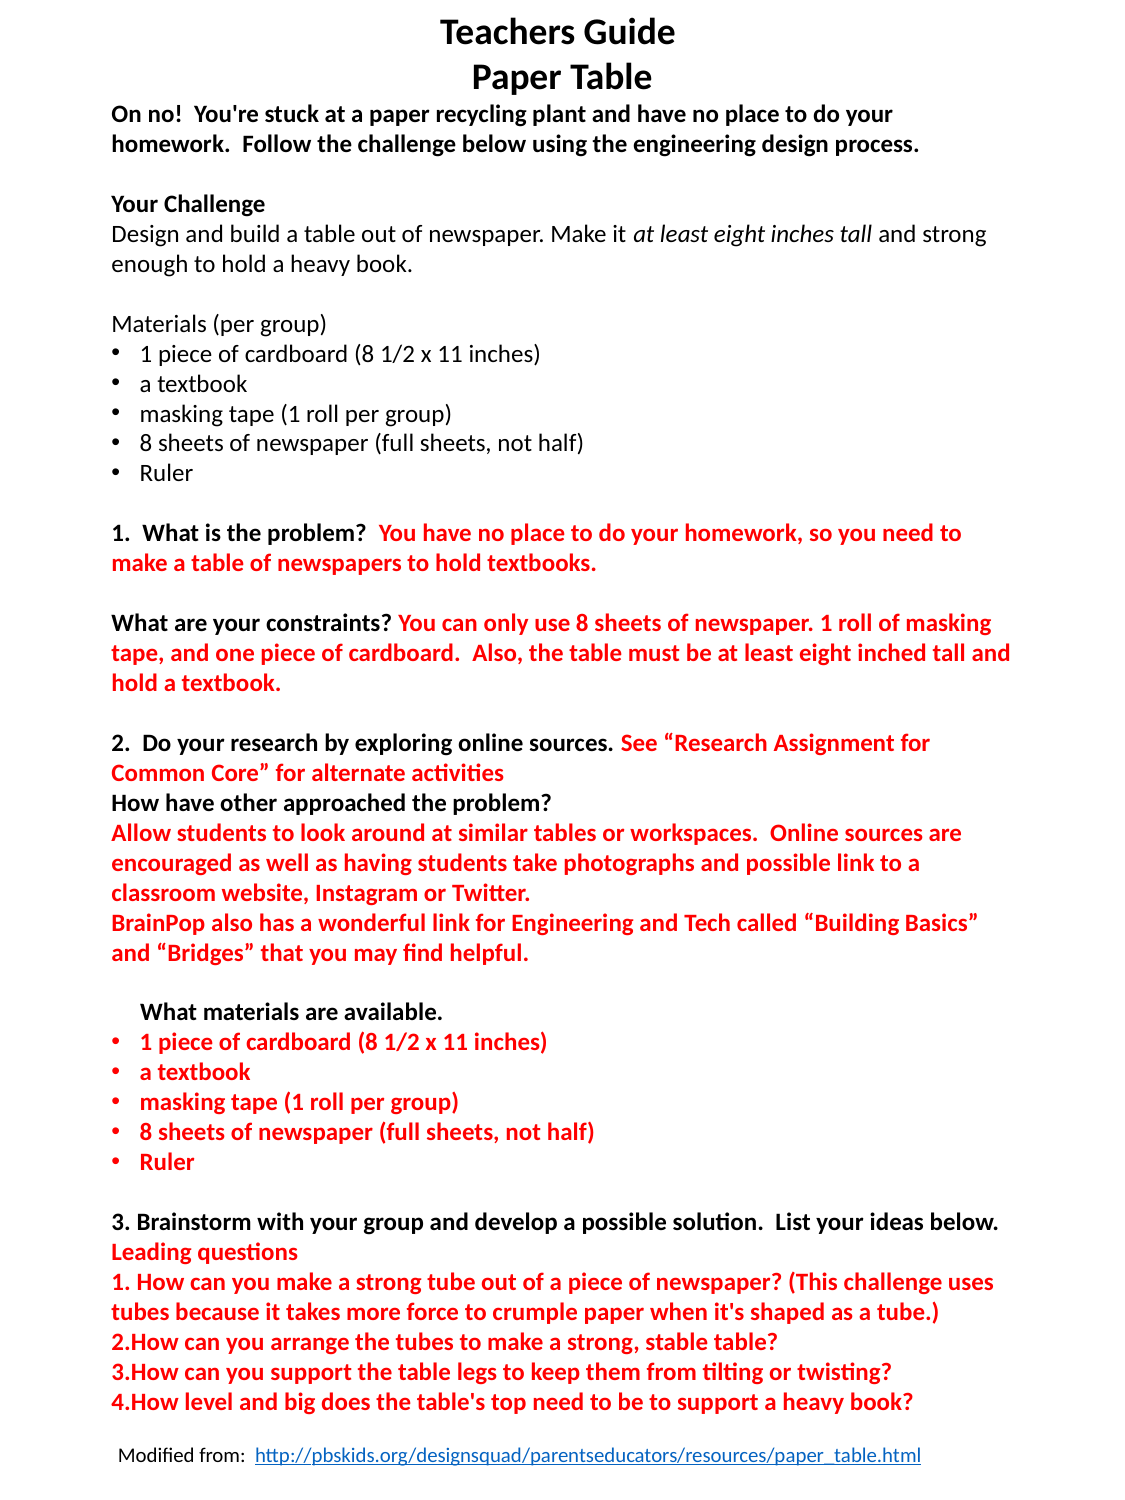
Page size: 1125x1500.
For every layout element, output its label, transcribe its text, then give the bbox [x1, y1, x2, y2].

text_box Teachers Guide Paper Table [425, 0, 700, 105]
text_box Modified from: http://pbskids.org/designsquad/parentseducators/resources/paper_table.html [103, 1434, 937, 1499]
text_box On no! You're stuck at a paper recycling plant and have no place to do your homework. Follow the challenge below using the engineering design process. Your Challenge Design and build a table out of newspaper. Make it at least eight inches tall and strong enough to hold a heavy book. Materials (per group) 1 piece of cardboard (8 1/2 x 11 inches) a textbook masking tape (1 roll per group) 8 sheets of newspaper (full sheets, not half) Ruler 1. What is the problem? You have no place to do your homework, so you need to make a table of newspapers to hold textbooks. What are your constraints? You can only use 8 sheets of newspaper. 1 roll of masking tape, and one piece of cardboard. Also, the table must be at least eight inched tall and hold a textbook. 2. Do your research by exploring online sources. See “Research Assignment for Common Core” for alternate activities How have other approached the problem? Allow students to look around at similar tables or workspaces. Online sources are encouraged as well as having students take photographs and possible link to a classroom website, Instagram or Twitter. BrainPop also has a wonderful link for Engineering and Tech called “Building Basics” and “Bridges” that you may find helpful. What materials are available. 1 piece of cardboard (8 1/2 x 11 inches) a textbook masking tape (1 roll per group) 8 sheets of newspaper (full sheets, not half) Ruler 3. Brainstorm with your group and develop a possible solution. List your ideas below. Leading questions 1. How can you make a strong tube out of a piece of newspaper? (This challenge uses tubes because it takes more force to crumple paper when it's shaped as a tube.) 2.How can you arrange the tubes to make a strong, stable table? 3.How can you support the table legs to keep them from tilting or twisting? 4.How level and big does the table's top need to be to support a heavy book? [96, 90, 1029, 1453]
